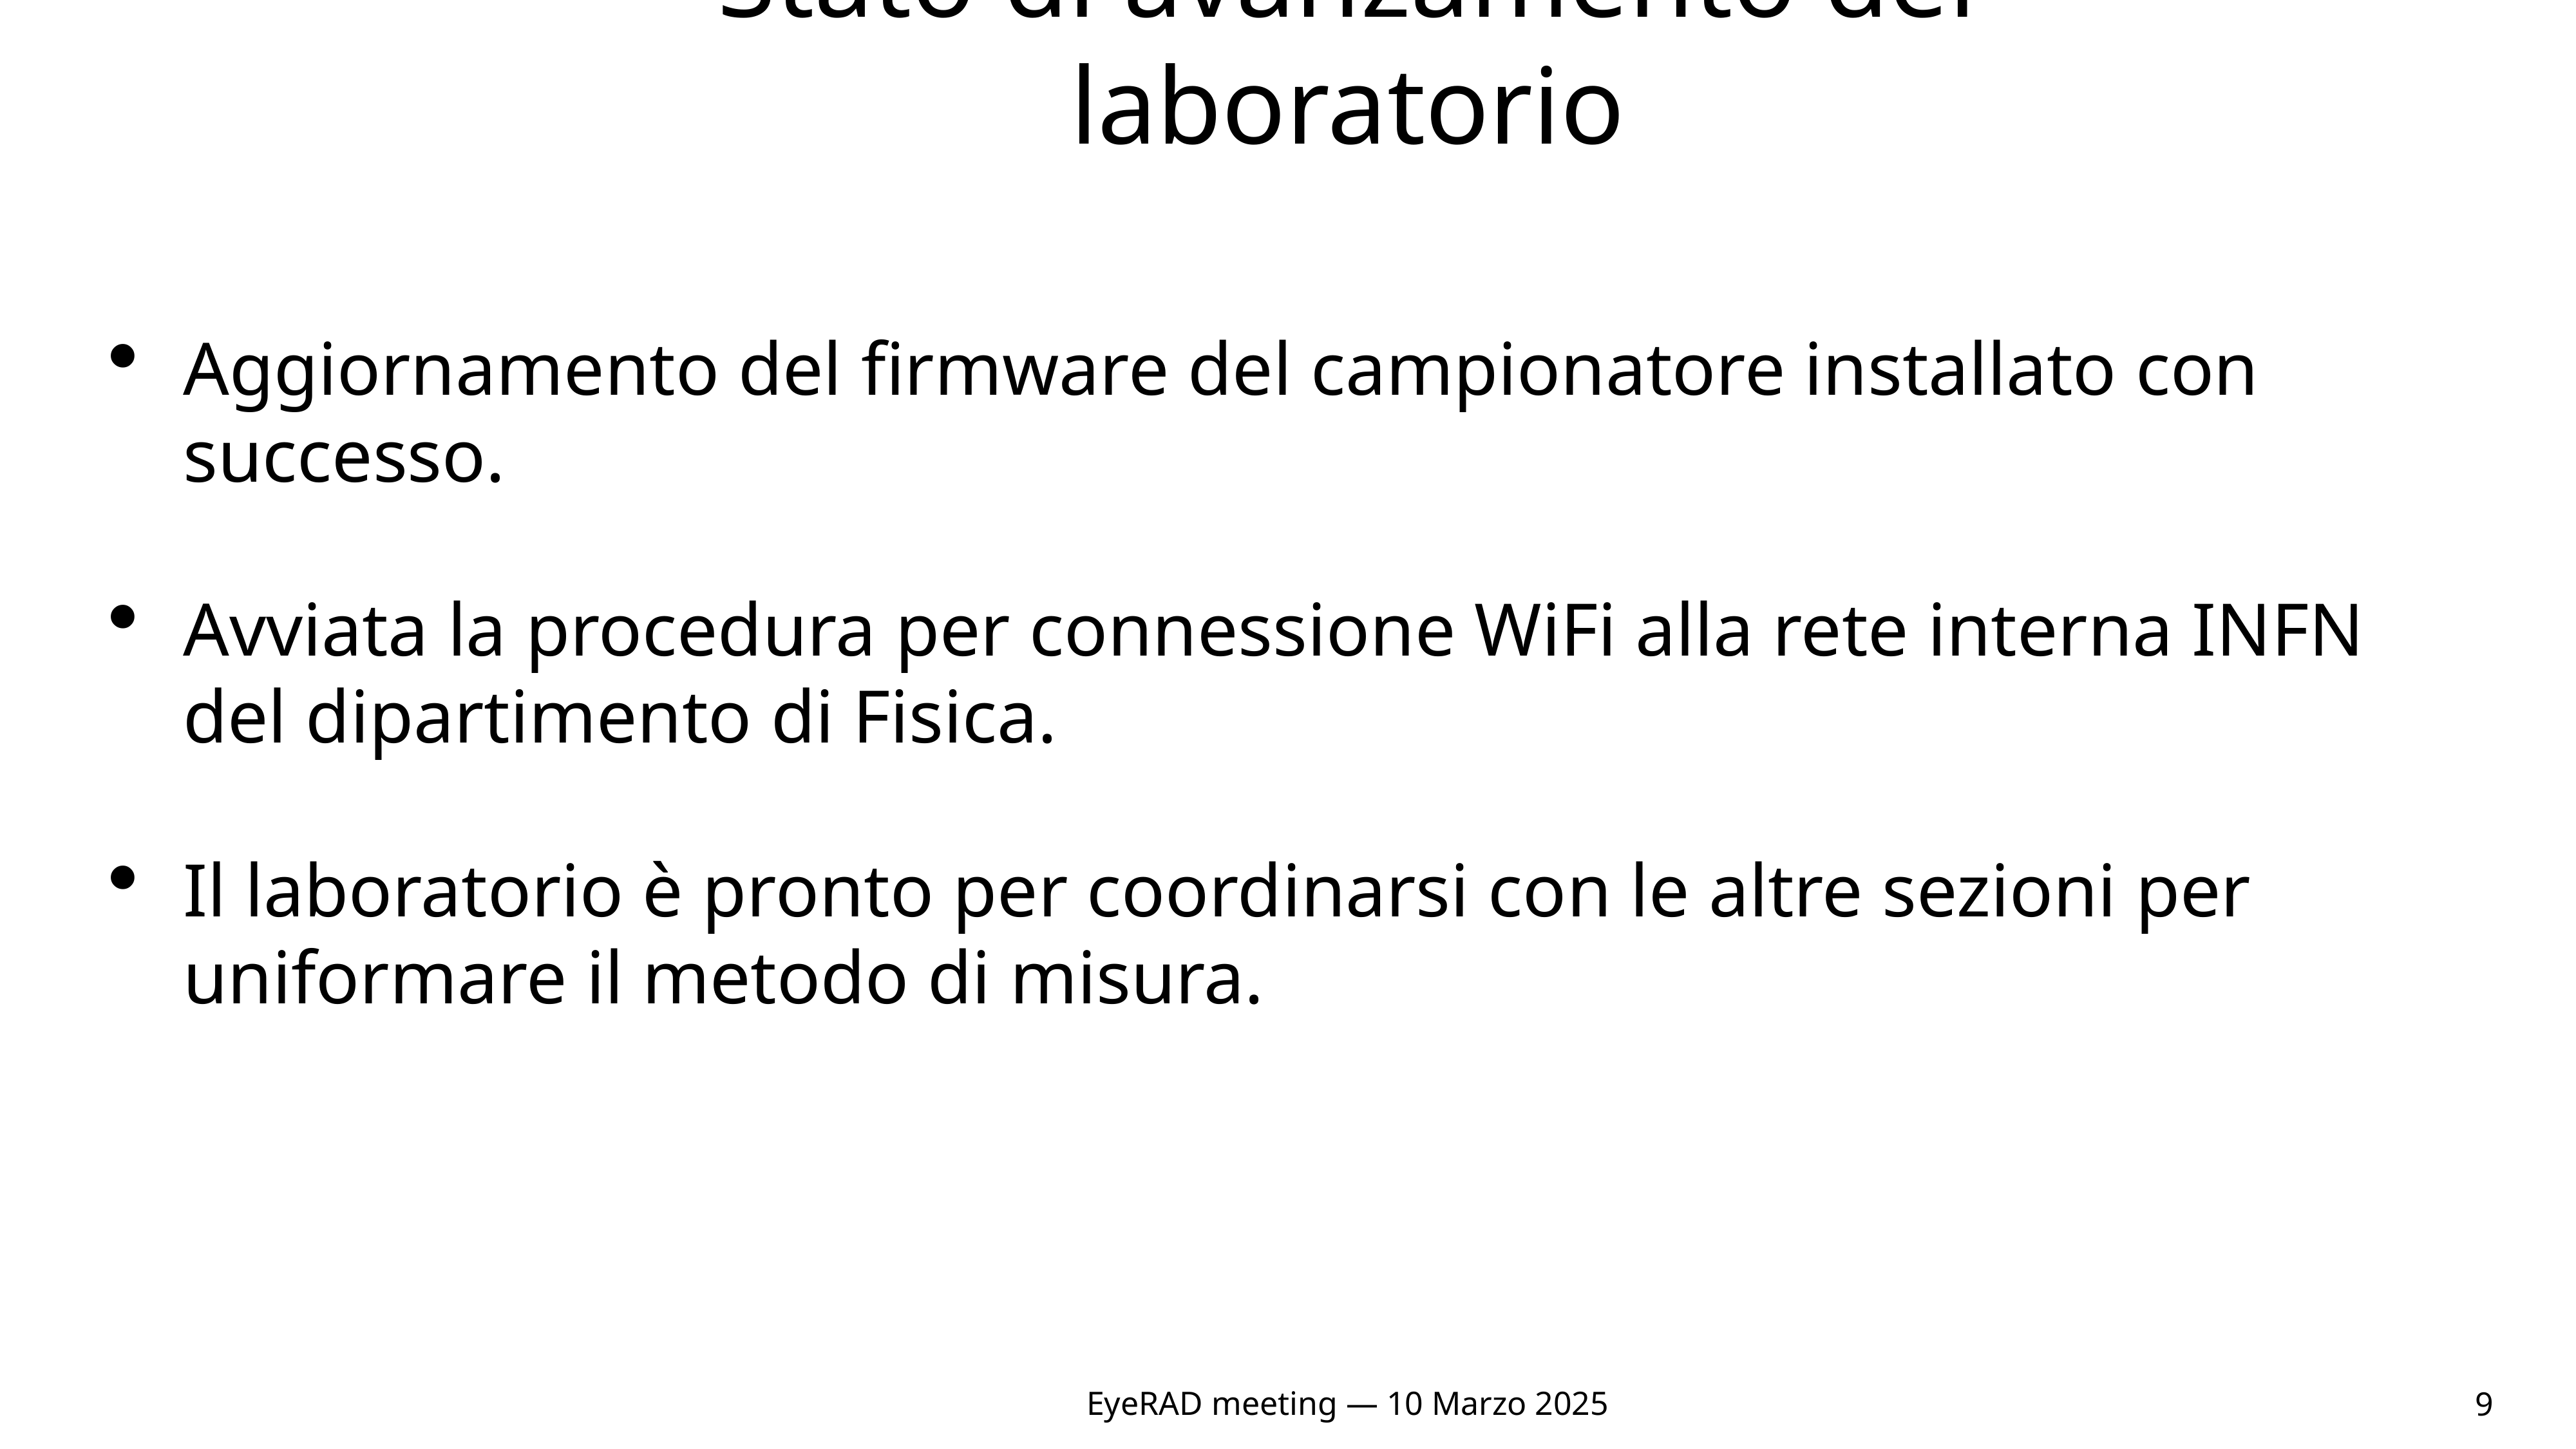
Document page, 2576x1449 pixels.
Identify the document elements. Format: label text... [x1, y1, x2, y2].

slide_number 9 [2468, 1378, 2500, 1427]
title Stato di avanzamento del laboratorio [430, 20, 2266, 171]
list Aggiornamento del firmware del campionatore installato con successo. Avviata la procedura per connessione WiFi alla rete interna INFN del dipartimento di Fisica. Il laboratorio è pronto per coordinarsi con le altre sezioni per uniformare il metodo di misura. [102, 317, 2474, 1132]
